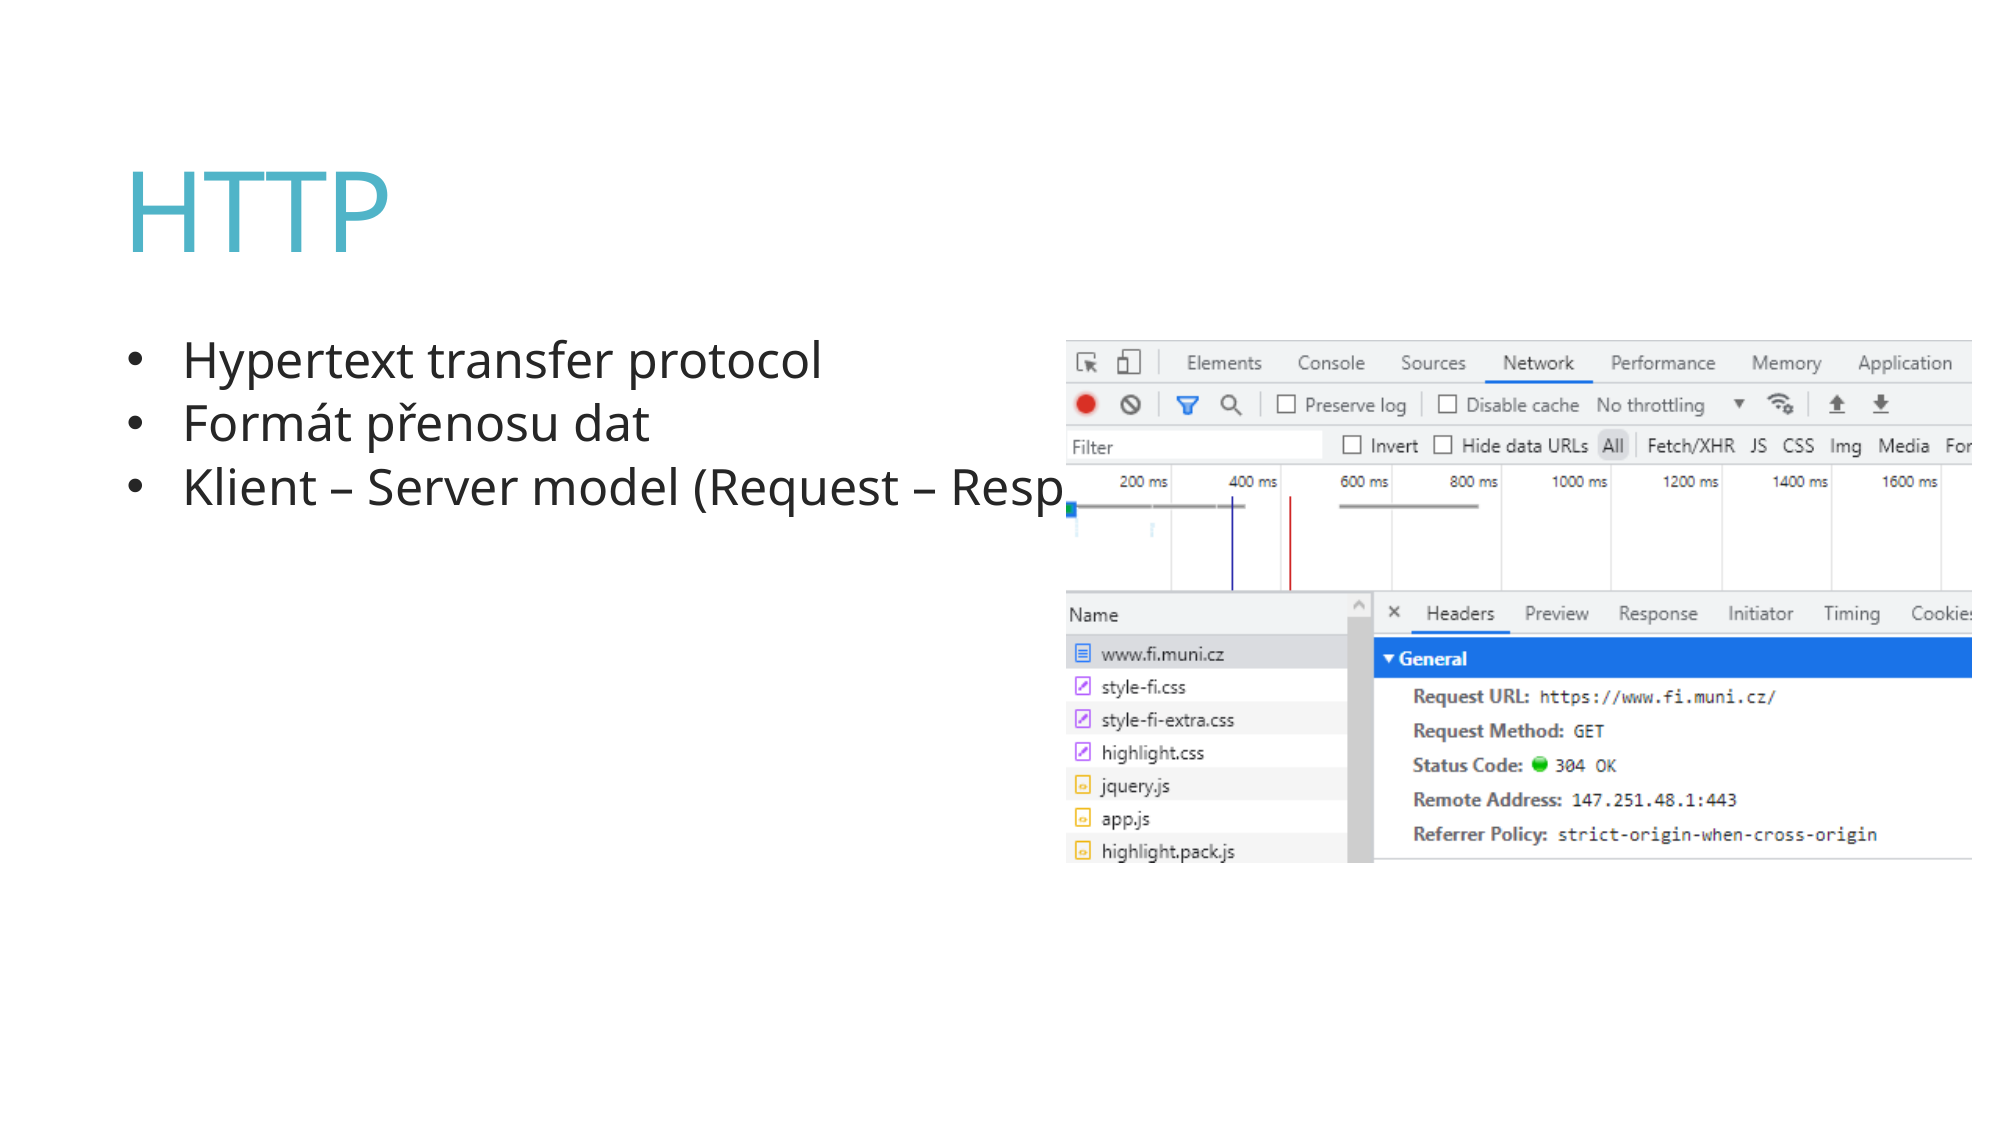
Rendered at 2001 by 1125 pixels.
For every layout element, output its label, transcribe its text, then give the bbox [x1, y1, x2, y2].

title HTTP [107, 81, 1875, 354]
list Hypertext transfer protocol Formát přenosu dat Klient – Server model (Request – Response) [111, 329, 1876, 948]
picture [1066, 340, 1972, 864]
